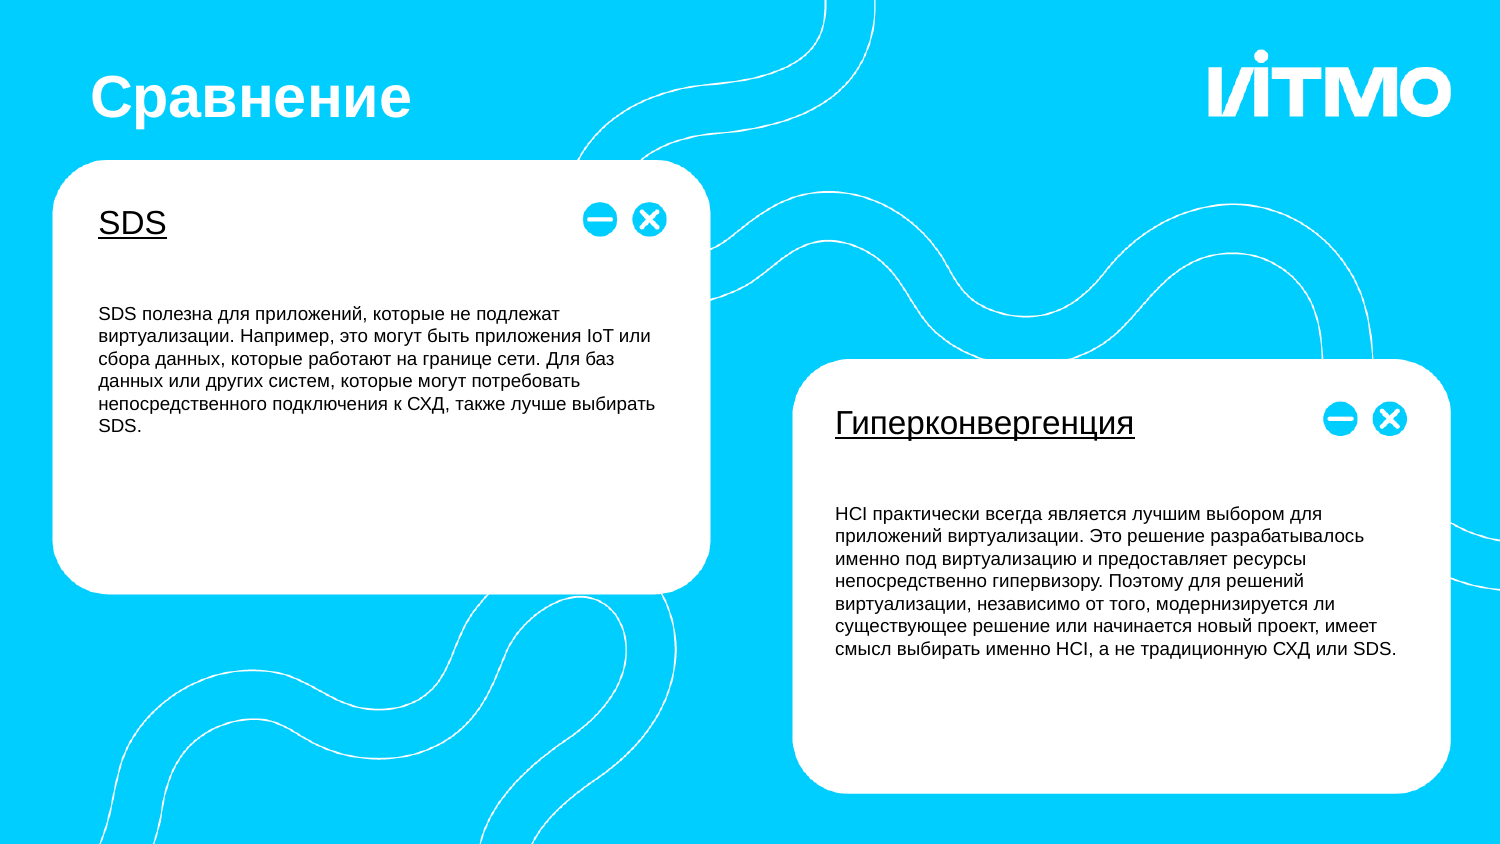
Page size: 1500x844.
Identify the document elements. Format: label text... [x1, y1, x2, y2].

picture [1255, 50, 1268, 62]
list SDS [83, 193, 569, 292]
list SDS полезна для приложений, которые не подлежат виртуализации. Например, это могут быть приложения IoT или сбора данных, которые работают на границе сети. Для баз данных или других систем, которые могут потребовать непосредственного подключения к СХД, также лучше выбирать SDS. [83, 294, 680, 553]
list Гиперконвергенция [820, 393, 1306, 492]
list HCI практически всегда является лучшим выбором для приложений виртуализации. Это решение разрабатывалось именно под виртуализацию и предоставляет ресурсы непосредственно гипервизору. Поэтому для решений виртуализации, независимо от того, модернизируется ли существующее решение или начинается новый проект, имеет смысл выбирать именно HCI, а не традиционную СХД или SDS. [820, 493, 1417, 753]
title Сравнение [75, 50, 1195, 137]
picture [793, 356, 1452, 793]
picture [1401, 68, 1450, 116]
picture [1272, 68, 1321, 116]
picture [53, 159, 712, 597]
picture [1326, 68, 1397, 116]
picture [1209, 68, 1268, 116]
